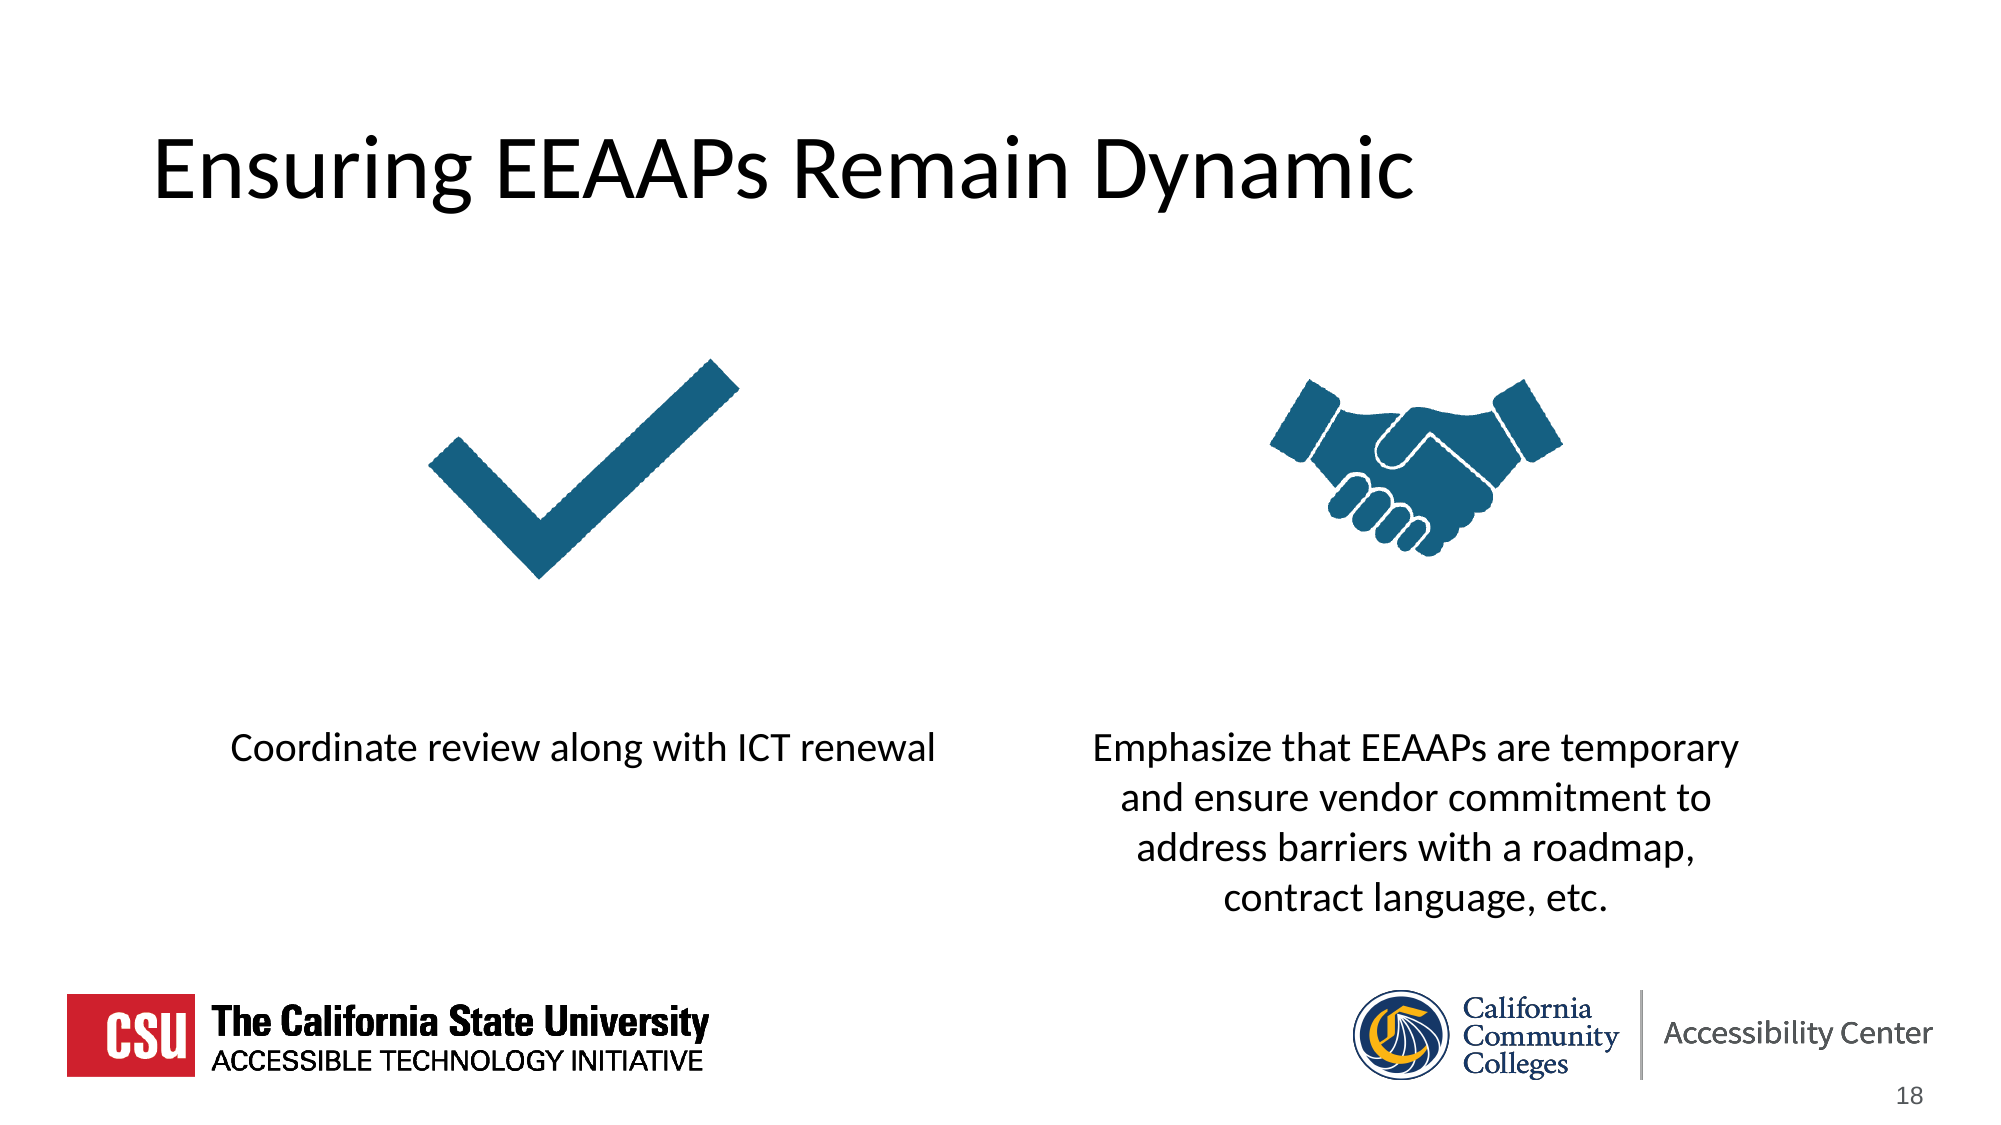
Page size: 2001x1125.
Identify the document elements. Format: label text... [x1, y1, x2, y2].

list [136, 260, 1863, 975]
text_box 18 [1488, 1064, 1939, 1125]
title Ensuring EEAAPs Remain Dynamic [137, 59, 1863, 260]
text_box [67, 990, 1933, 1081]
